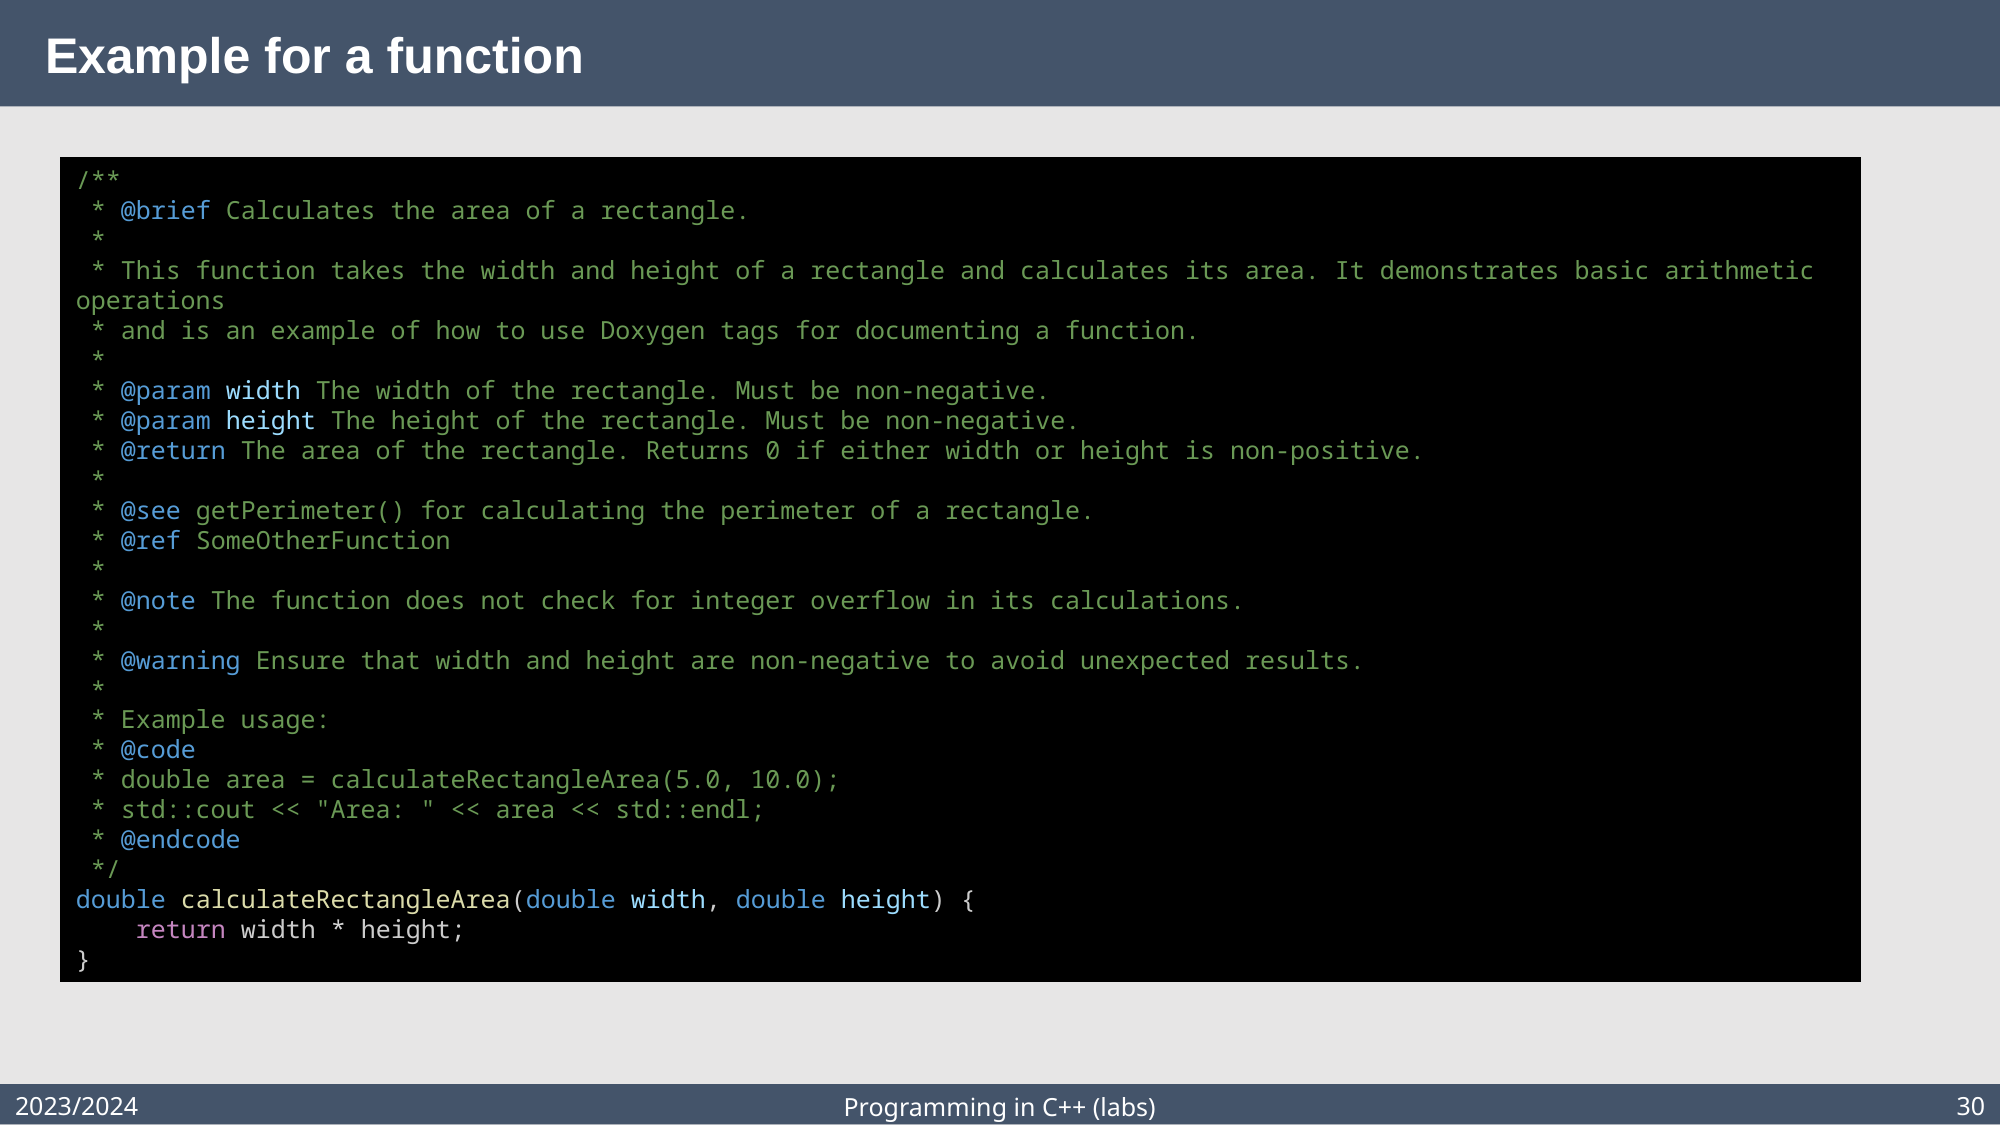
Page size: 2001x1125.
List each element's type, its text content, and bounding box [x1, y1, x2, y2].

title Example for a function [0, 0, 2000, 107]
text_box 2023/2024 [0, 1082, 450, 1124]
text_box /** * @brief Calculates the area of a rectangle. * * This function takes the width and height of a rectangle and calculates its area. It demonstrates basic arithmetic operations * and is an example of how to use Doxygen tags for documenting a function. * * @param width The width of the rectangle. Must be non-negative. * @param height The height of the rectangle. Must be non-negative. * @return The area of the rectangle. Returns 0 if either width or height is non-positive. * * @see getPerimeter() for calculating the perimeter of a rectangle. * @ref SomeOtherFunction * * @note The function does not check for integer overflow in its calculations. * * @warning Ensure that width and height are non-negative to avoid unexpected results. * * Example usage: * @code * double area = calculateRectangleArea(5.0, 10.0); * std::cout << "Area: " << area << std::endl; * @endcode */ double calculateRectangleArea(double width, double height) { return width * height; } [60, 157, 1861, 981]
text_box 30 [1550, 1082, 2000, 1124]
text_box Programming in C++ (labs) [662, 1084, 1338, 1125]
